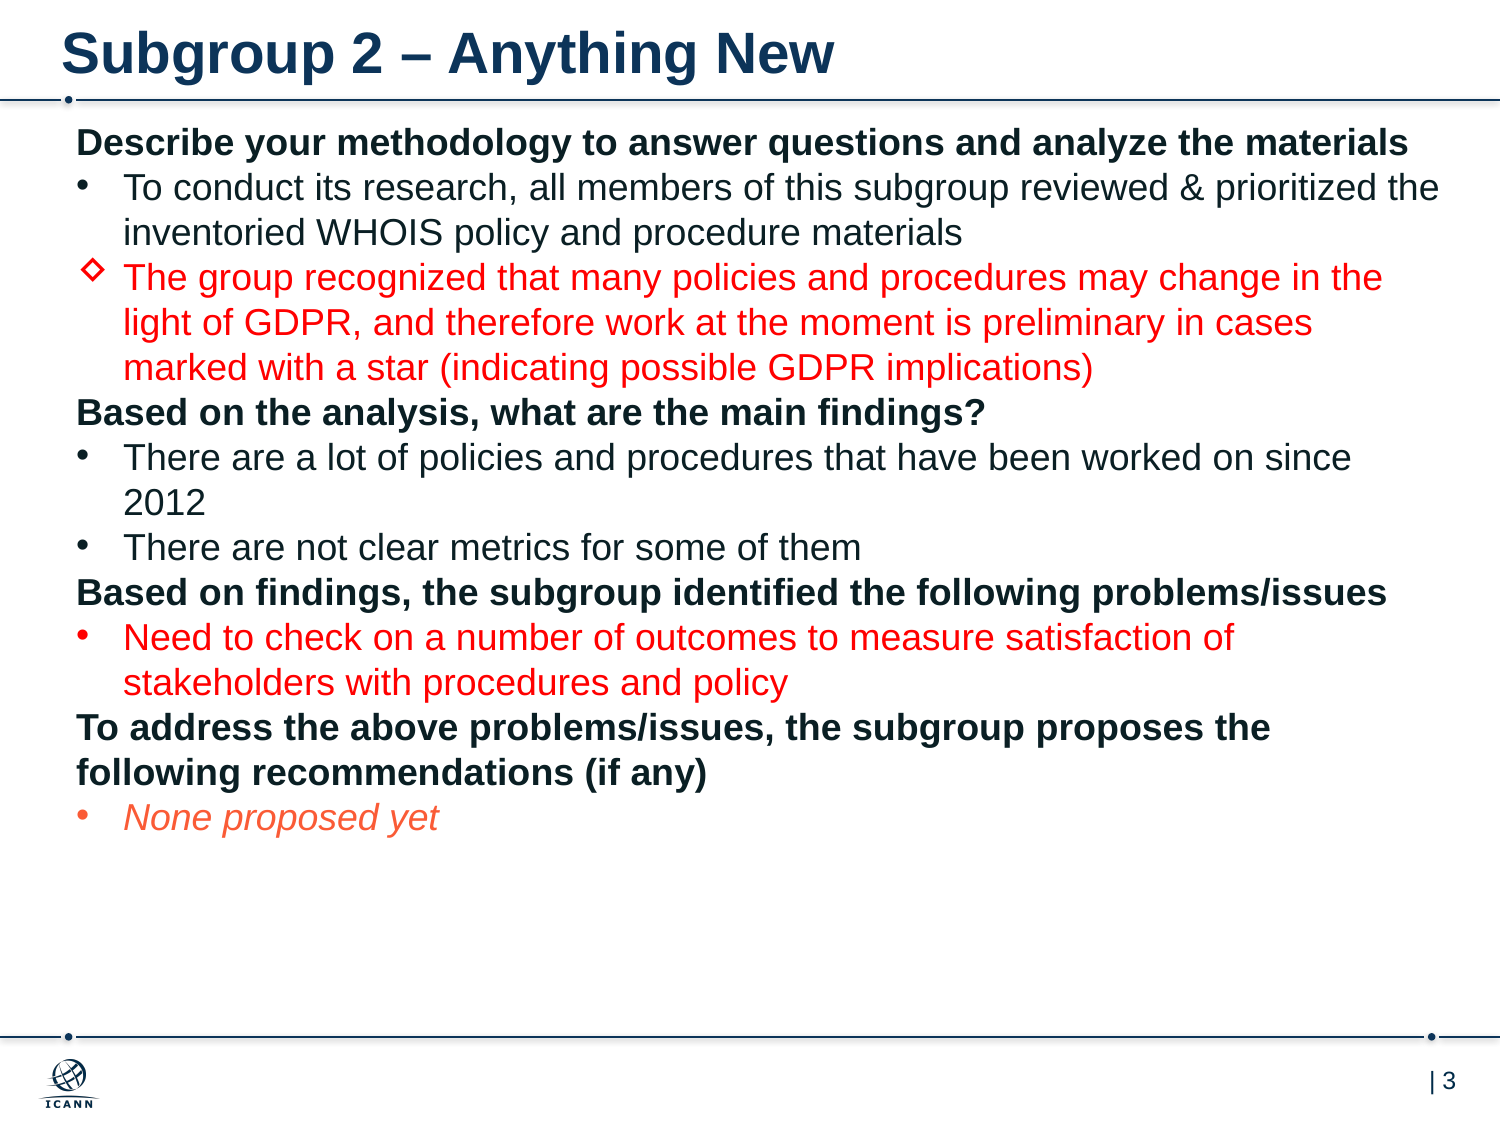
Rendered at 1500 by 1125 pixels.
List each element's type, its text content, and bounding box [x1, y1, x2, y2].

title Subgroup 2 – Anything New [61, 7, 1376, 82]
text_box Describe your methodology to answer questions and analyze the materials To conduct its research, all members of this subgroup reviewed & prioritized the inventoried WHOIS policy and procedure materials The group recognized that many policies and procedures may change in the light of GDPR, and therefore work at the moment is preliminary in cases marked with a star (indicating possible GDPR implications) Based on the analysis, what are the main findings? There are a lot of policies and procedures that have been worked on since 2012 There are not clear metrics for some of them Based on findings, the subgroup identified the following problems/issues Need to check on a number of outcomes to measure satisfaction of stakeholders with procedures and policy To address the above problems/issues, the subgroup proposes the following recommendations (if any) None proposed yet [61, 110, 1457, 845]
picture [38, 1059, 100, 1108]
